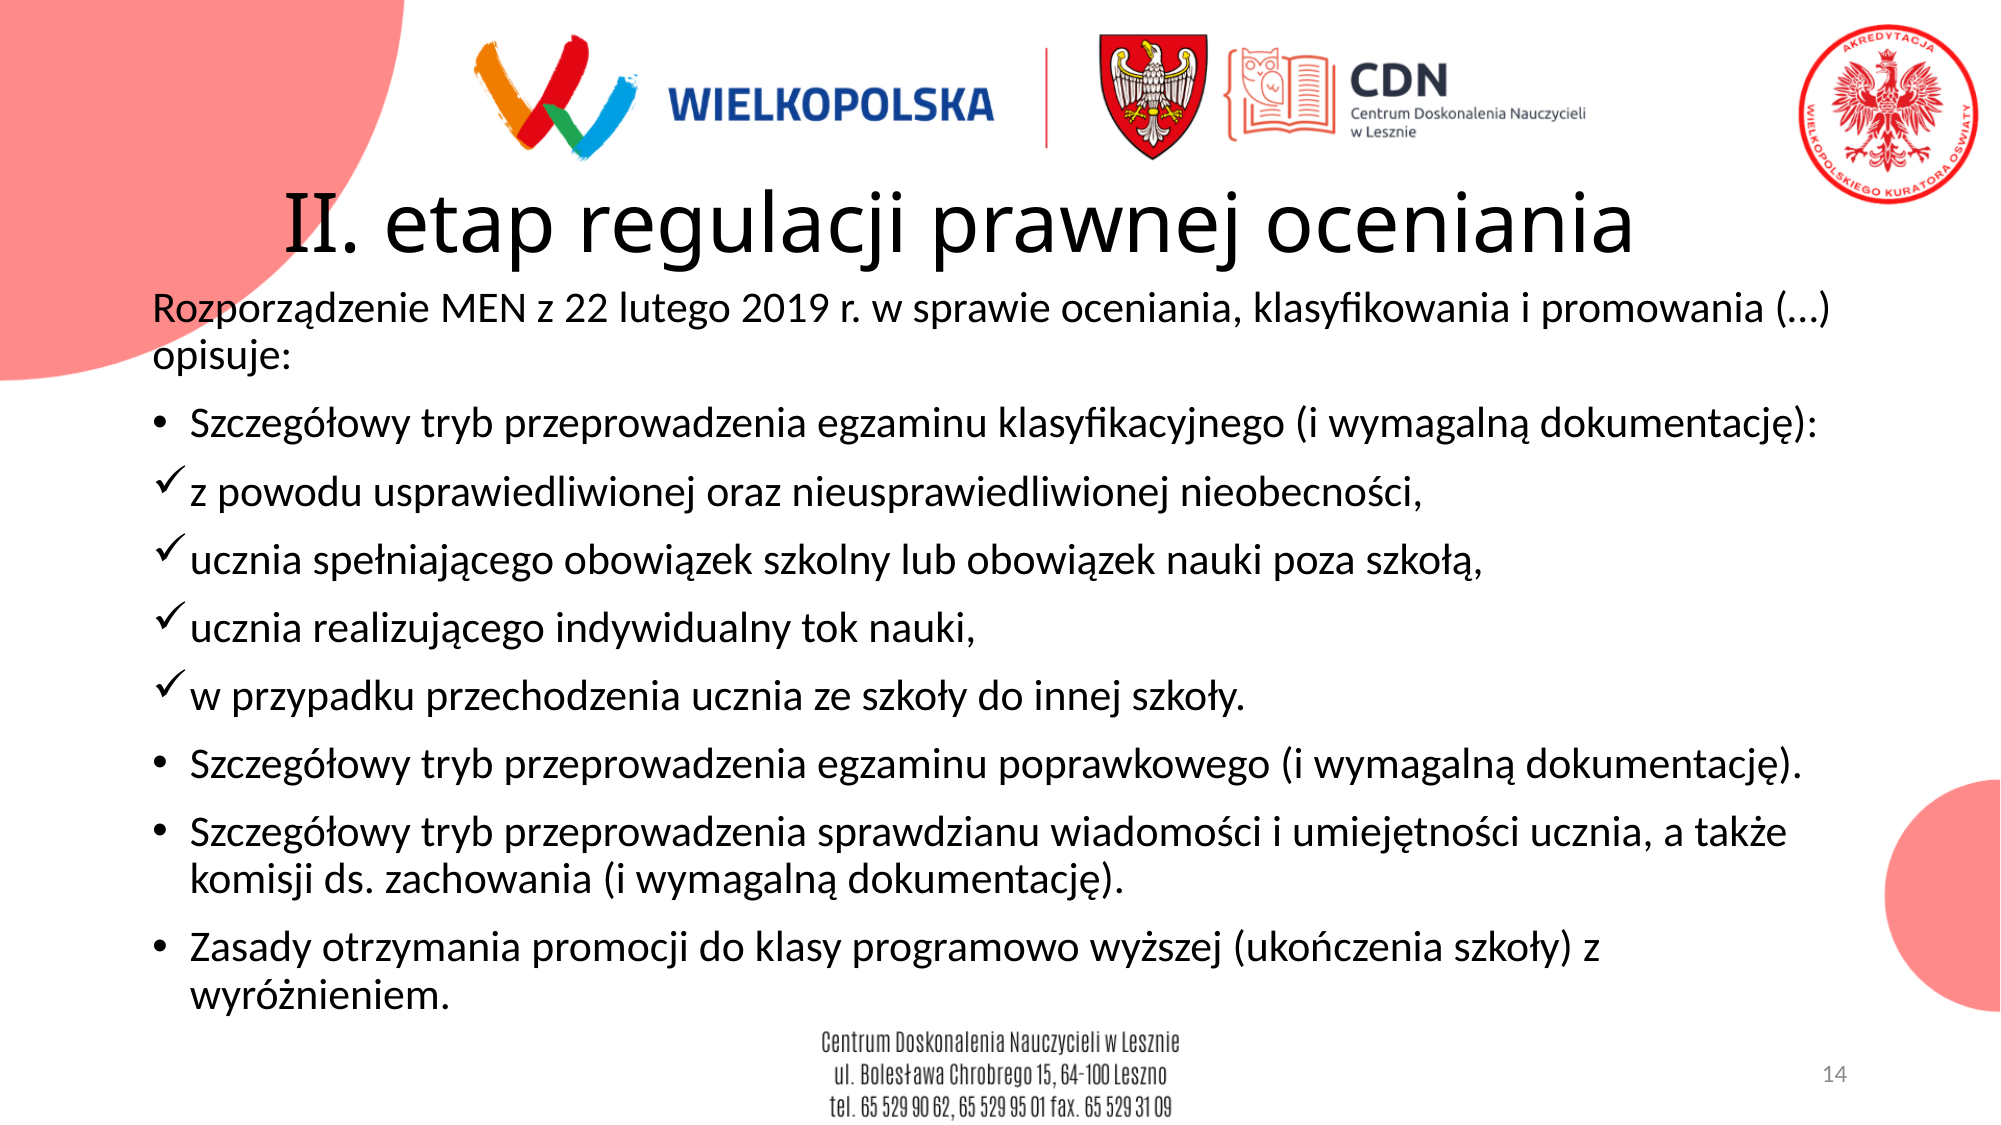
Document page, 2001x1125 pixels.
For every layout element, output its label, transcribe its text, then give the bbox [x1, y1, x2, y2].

title II. etap regulacji prawnej oceniania [269, 173, 1863, 277]
list Rozporządzenie MEN z 22 lutego 2019 r. w sprawie oceniania, klasyfikowania i promowania (…) opisuje: Szczegółowy tryb przeprowadzenia egzaminu klasyfikacyjnego (i wymagalną dokumentację): z powodu usprawiedliwionej oraz nieusprawiedliwionej nieobecności, ucznia spełniającego obowiązek szkolny lub obowiązek nauki poza szkołą, ucznia realizującego indywidualny tok nauki, w przypadku przechodzenia ucznia ze szkoły do innej szkoły. Szczegółowy tryb przeprowadzenia egzaminu poprawkowego (i wymagalną dokumentację). Szczegółowy tryb przeprowadzenia sprawdzianu wiadomości i umiejętności ucznia, a także komisji ds. zachowania (i wymagalną dokumentację). Zasady otrzymania promocji do klasy programowo wyższej (ukończenia szkoły) z wyróżnieniem. [137, 277, 1863, 1014]
picture [0, 0, 2001, 1125]
slide_number 14 [1412, 1042, 1863, 1103]
